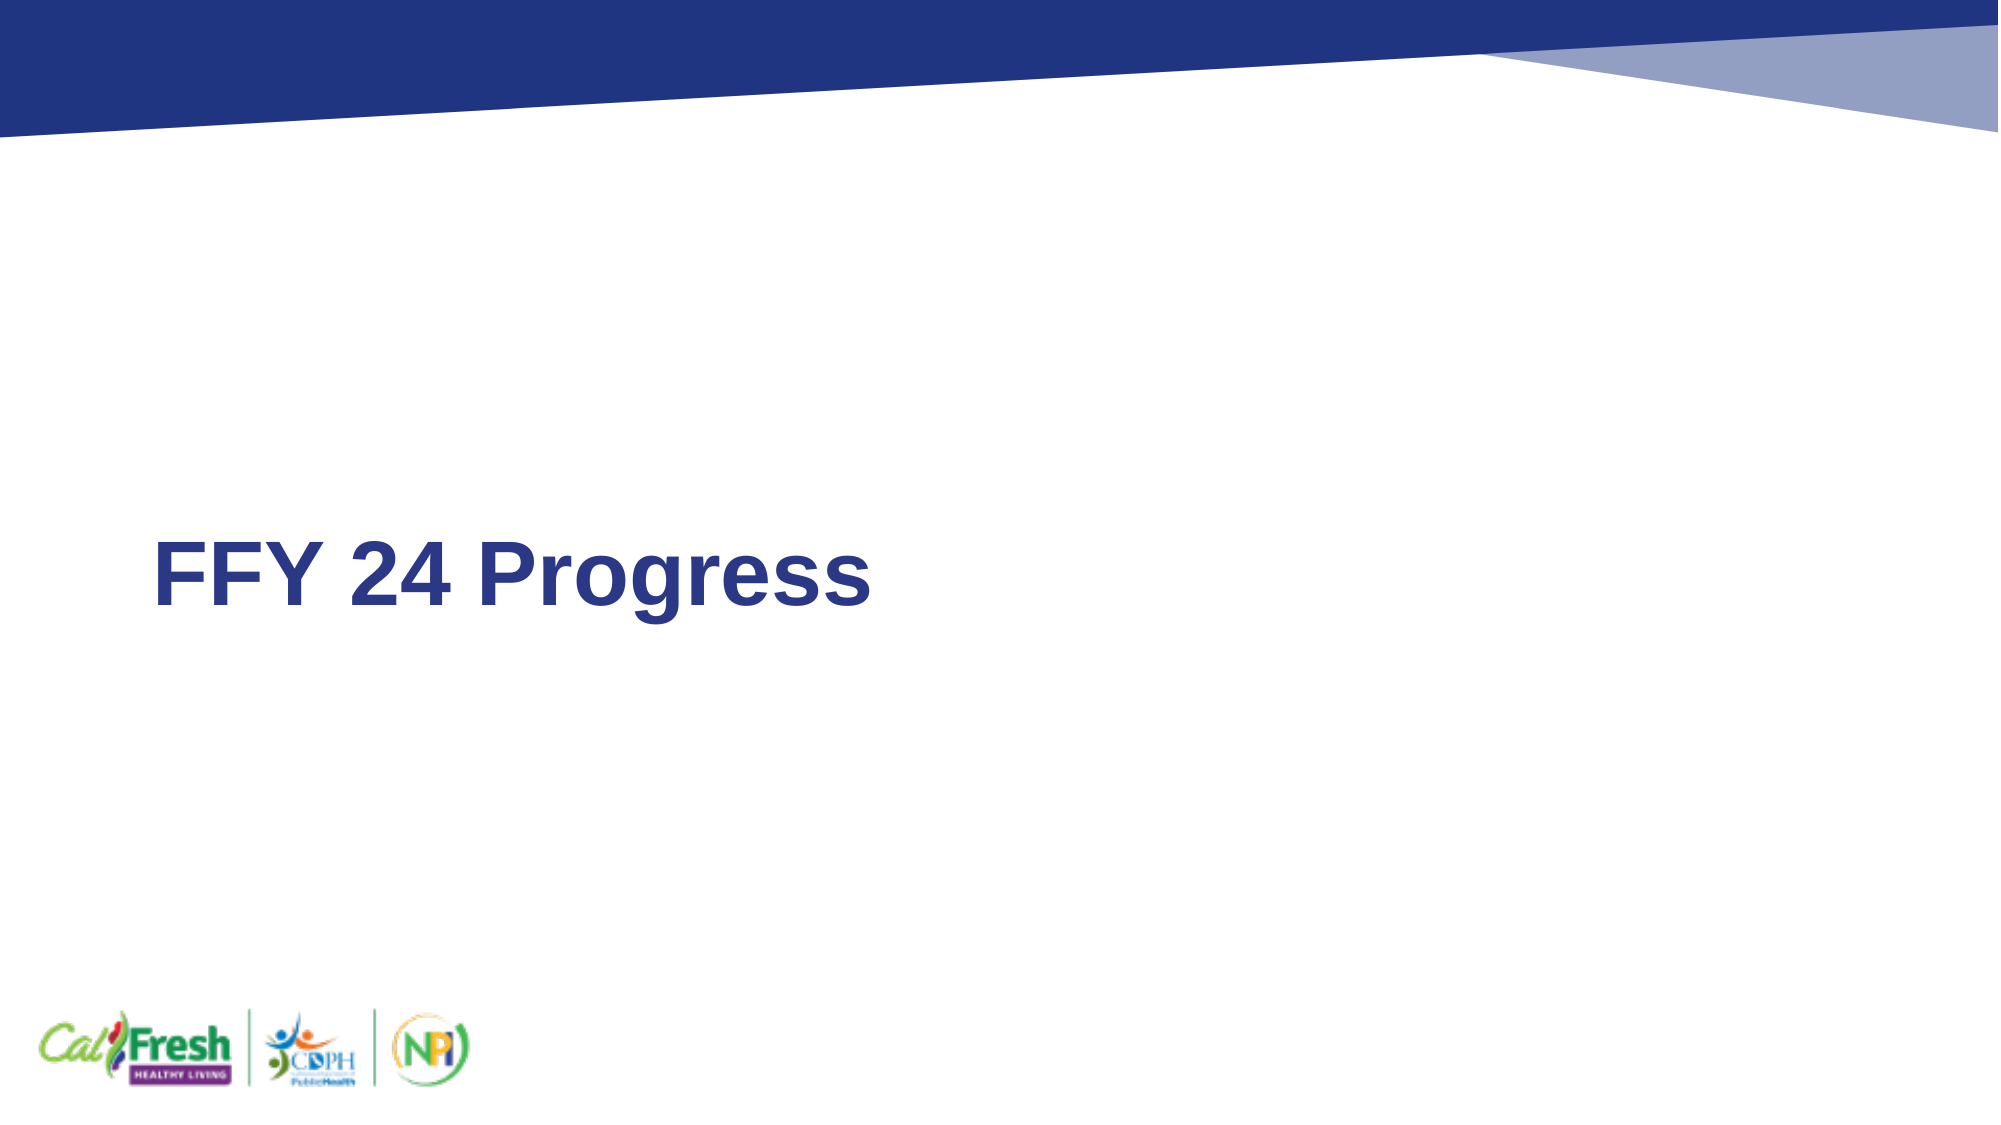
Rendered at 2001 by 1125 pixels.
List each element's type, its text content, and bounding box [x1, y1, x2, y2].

title FFY 24 Progress [137, 467, 1863, 685]
picture [21, 999, 487, 1108]
picture [0, 0, 1998, 163]
